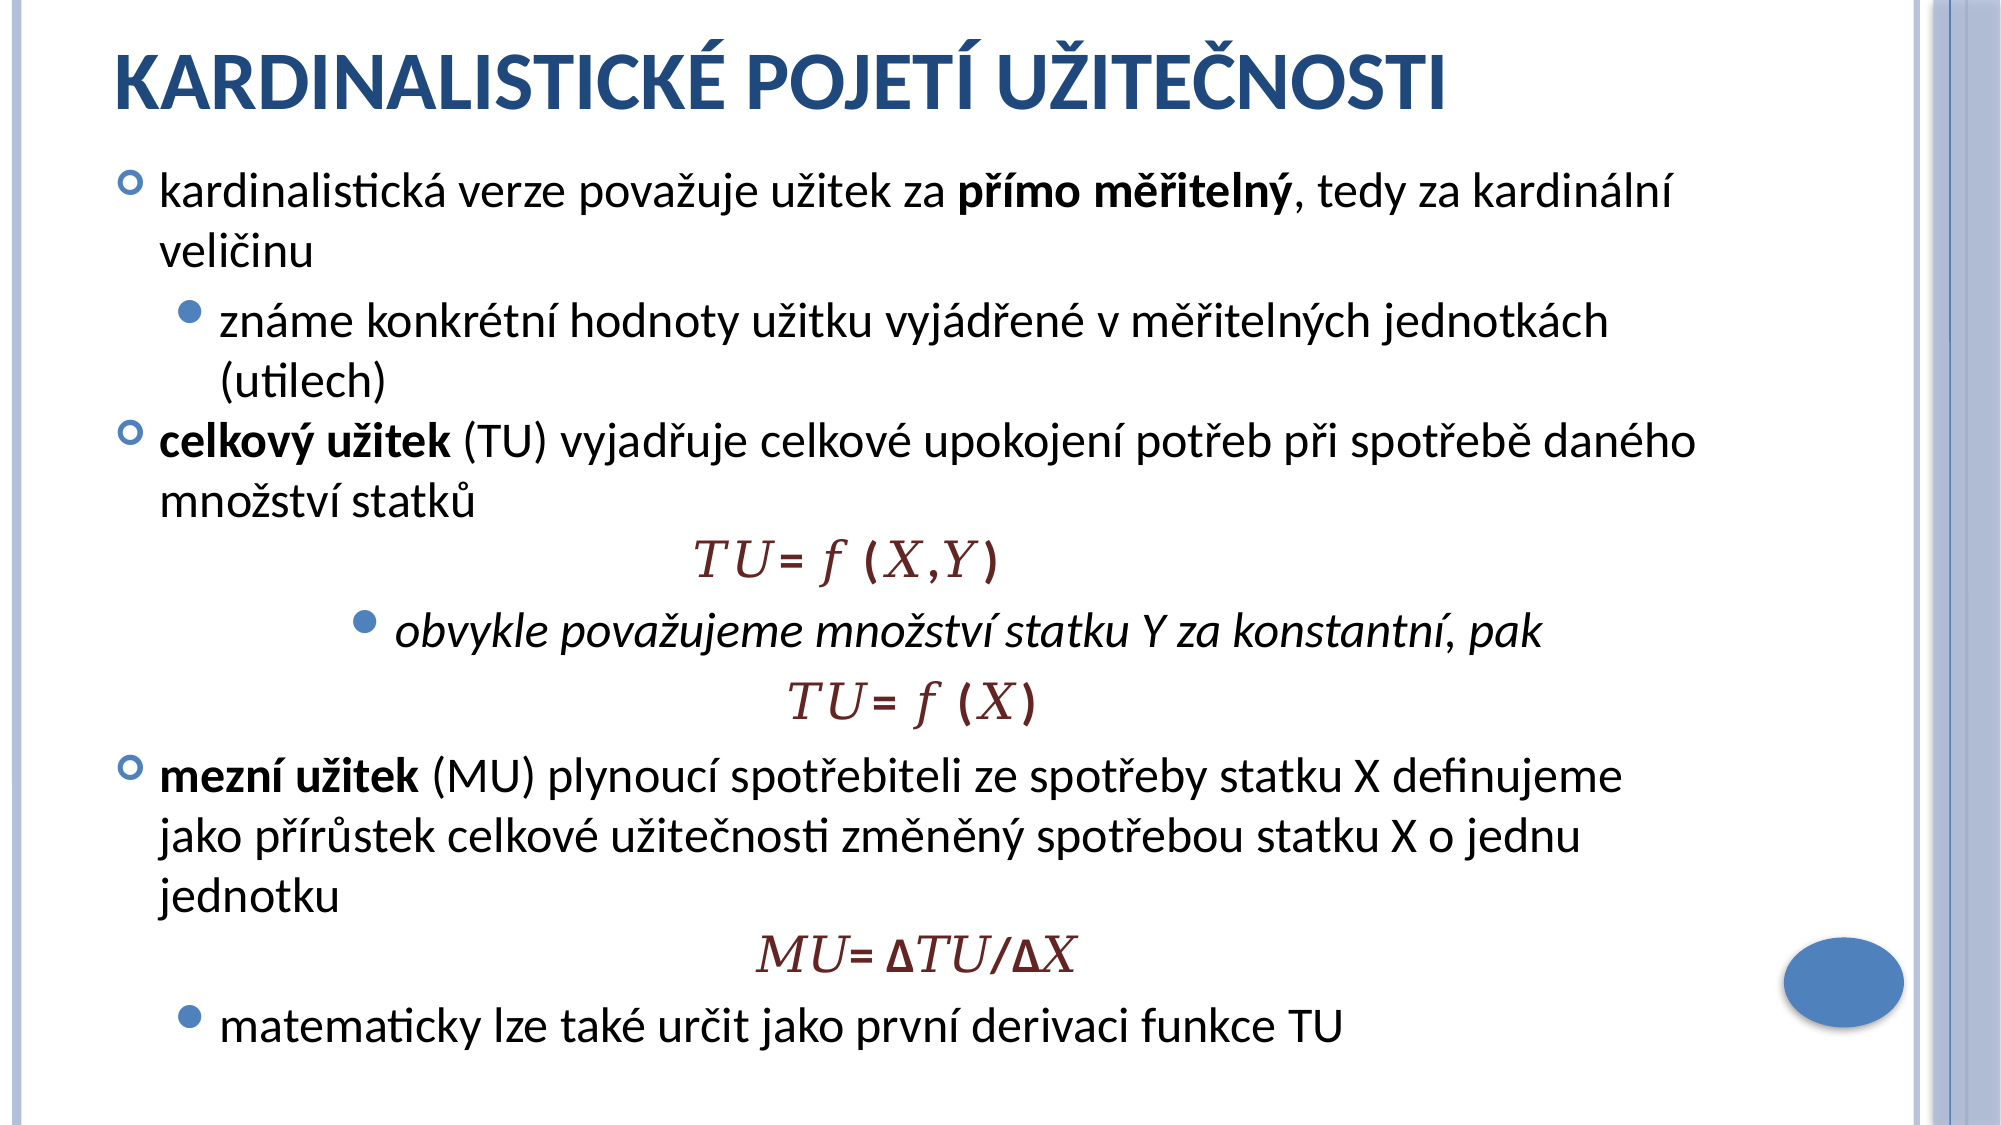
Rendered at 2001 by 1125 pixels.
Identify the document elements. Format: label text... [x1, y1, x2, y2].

list kardinalistická verze považuje užitek za přímo měřitelný, tedy za kardinální veličinu známe konkrétní hodnoty užitku vyjádřené v měřitelných jednotkách (utilech) celkový užitek (TU) vyjadřuje celkové upokojení potřeb při spotřebě daného množství statků 𝑇𝑈= 𝑓 (𝑋,𝑌) obvykle považujeme množství statku Y za konstantní, pak 𝑇𝑈= 𝑓 (𝑋) mezní užitek (MU) plynoucí spotřebiteli ze spotřeby statku X definujeme jako přírůstek celkové užitečnosti změněný spotřebou statku X o jednu jednotku 𝑀𝑈= Δ𝑇𝑈/Δ𝑋 matematicky lze také určit jako první derivaci funkce TU [99, 149, 1734, 1105]
title Kardinalistické pojetí užitečnosti [99, 17, 1734, 134]
